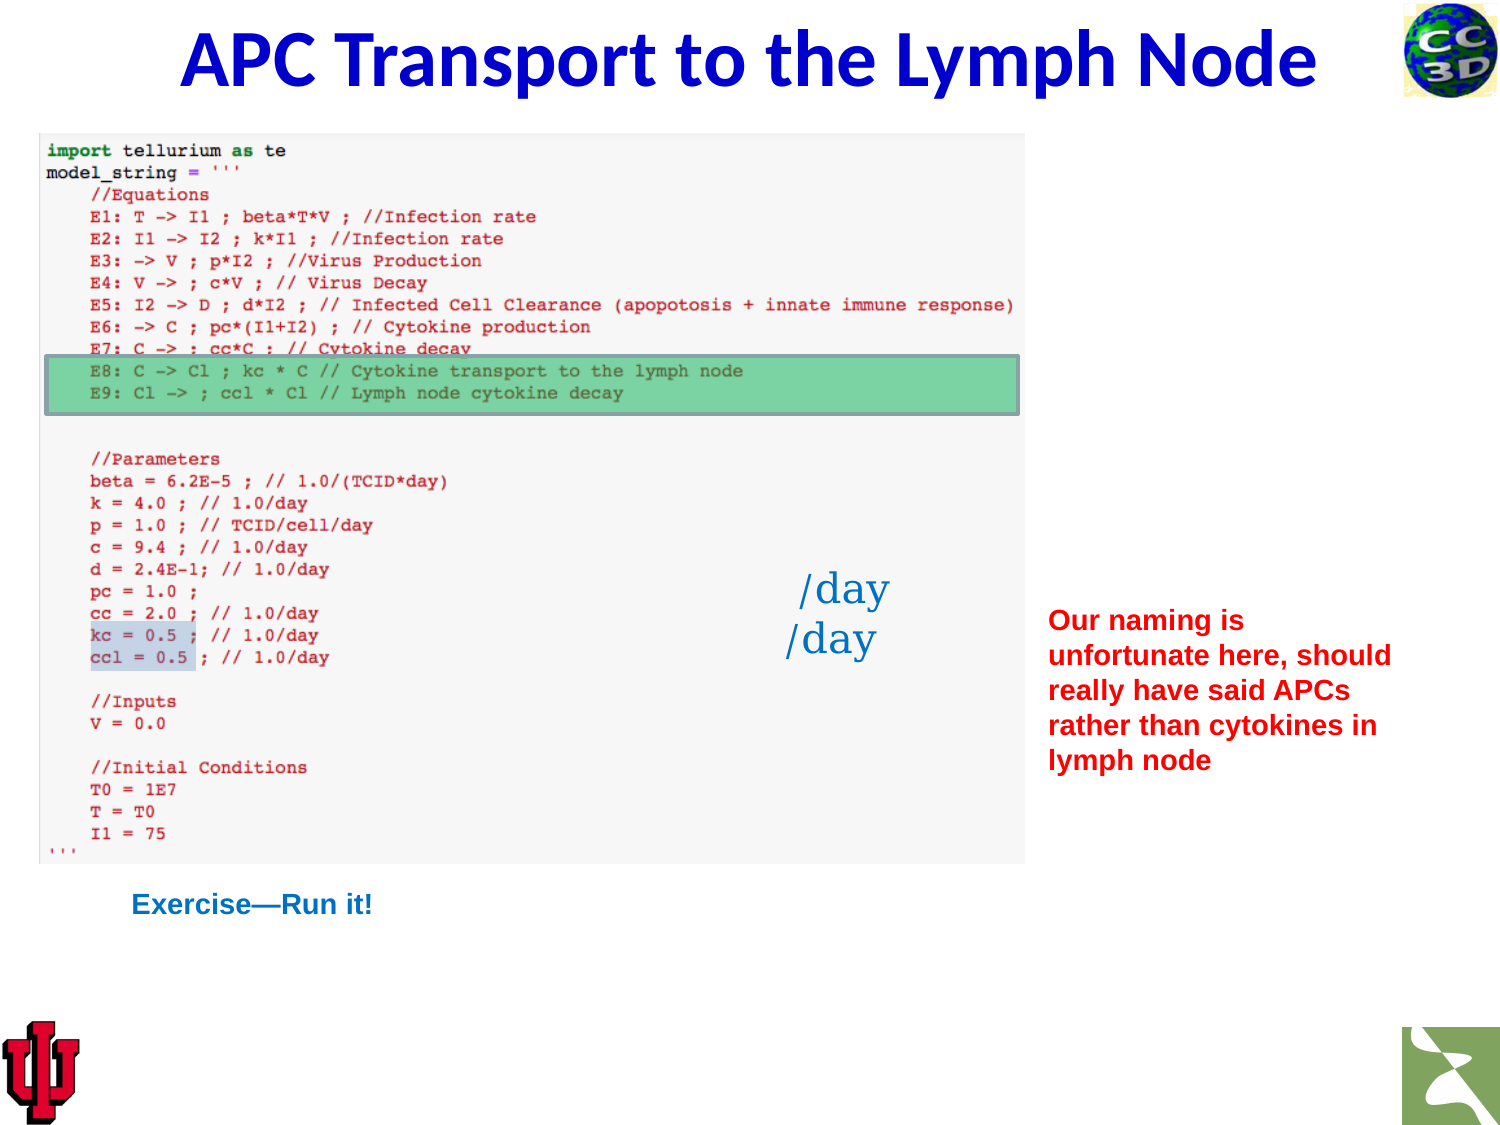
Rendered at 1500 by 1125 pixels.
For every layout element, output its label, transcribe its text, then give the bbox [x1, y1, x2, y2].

picture [1402, 0, 1500, 102]
title APC Transport to the Lymph Node [75, 0, 1425, 148]
text_box Exercise—Run it! [116, 877, 739, 928]
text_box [39, 132, 1026, 864]
picture [0, 1020, 80, 1125]
picture [1402, 1027, 1500, 1125]
text_box Our naming is unfortunate here, should really have said APCs rather than cytokines in lymph node [1033, 593, 1425, 784]
